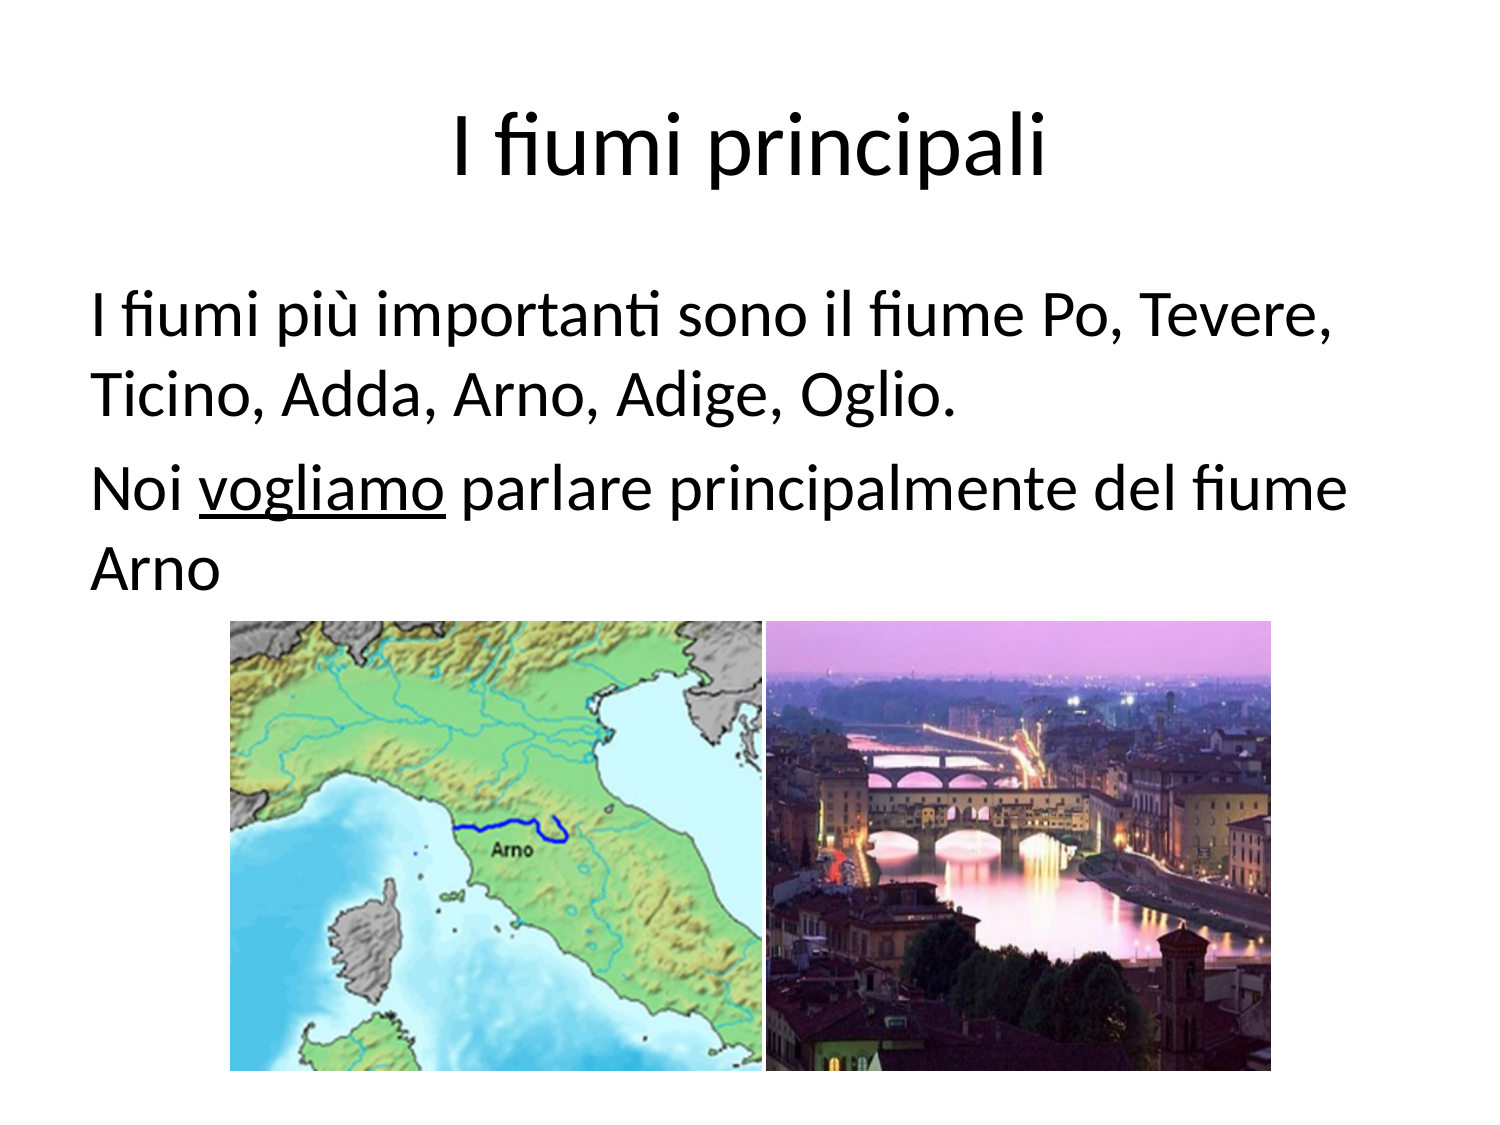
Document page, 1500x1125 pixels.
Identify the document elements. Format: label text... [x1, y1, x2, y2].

picture [766, 621, 1271, 1071]
picture [229, 621, 763, 1071]
title I fiumi principali [75, 45, 1425, 233]
list I fiumi più importanti sono il fiume Po, Tevere, Ticino, Adda, Arno, Adige, Oglio. Noi vogliamo parlare principalmente del fiume Arno [75, 262, 1425, 1005]
